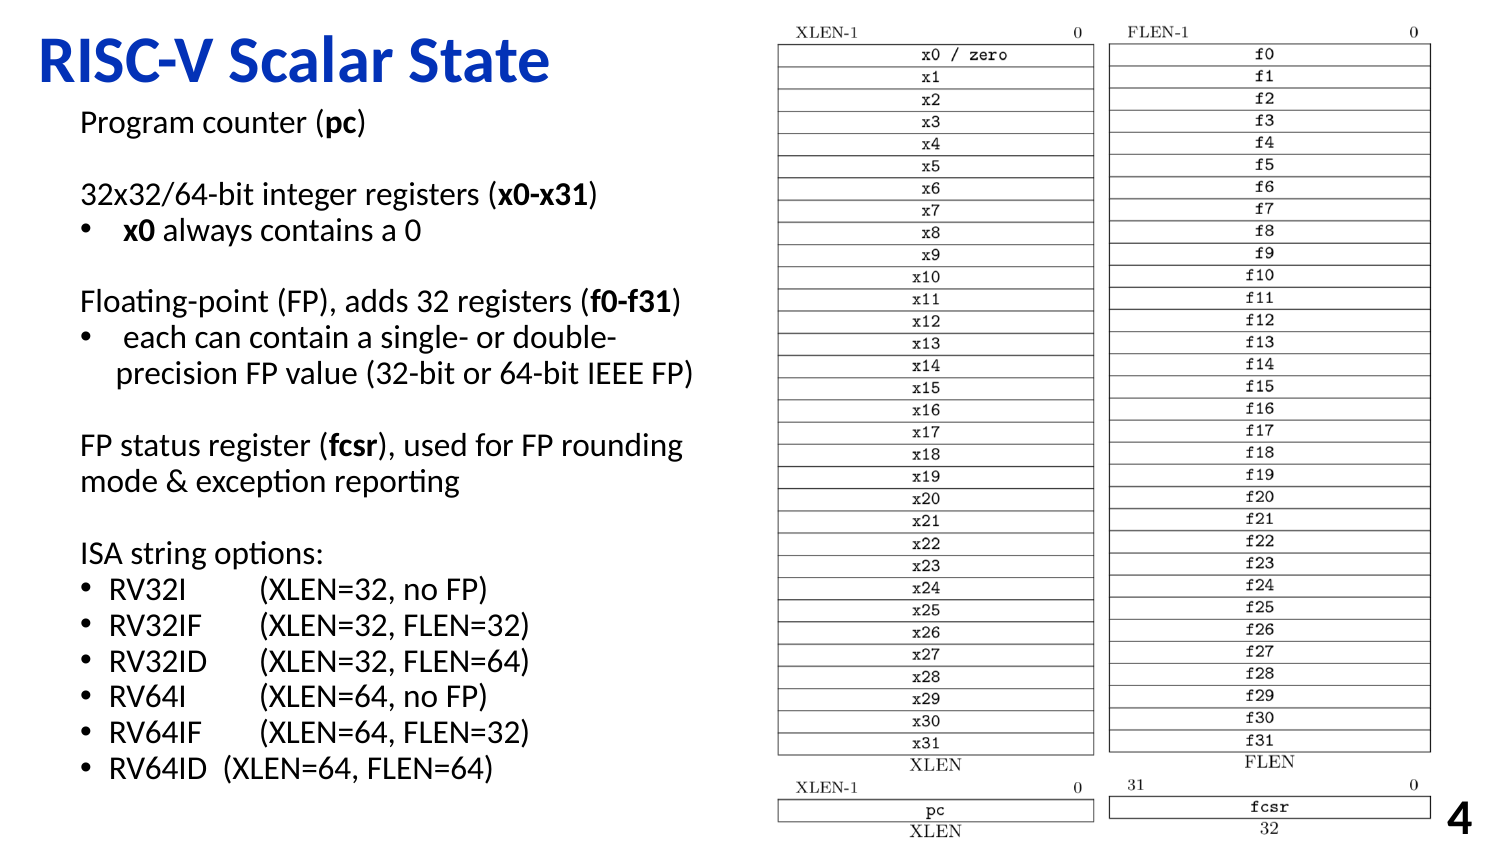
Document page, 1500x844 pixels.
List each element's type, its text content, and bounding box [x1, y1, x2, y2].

slide_number 4 [1447, 796, 1488, 834]
title RISC-V Scalar State [23, 10, 812, 112]
text_box Program counter (pc) 32x32/64-bit integer registers (x0-x31) x0 always contains a 0 Floating-point (FP), adds 32 registers (f0-f31) each can contain a single- or double-precision FP value (32-bit or 64-bit IEEE FP) FP status register (fcsr), used for FP rounding mode & exception reporting ISA string options: RV32I (XLEN=32, no FP) RV32IF (XLEN=32, FLEN=32) RV32ID (XLEN=32, FLEN=64) RV64I (XLEN=64, no FP) RV64IF (XLEN=64, FLEN=32) RV64ID (XLEN=64, FLEN=64) [65, 97, 750, 795]
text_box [755, 15, 1444, 844]
